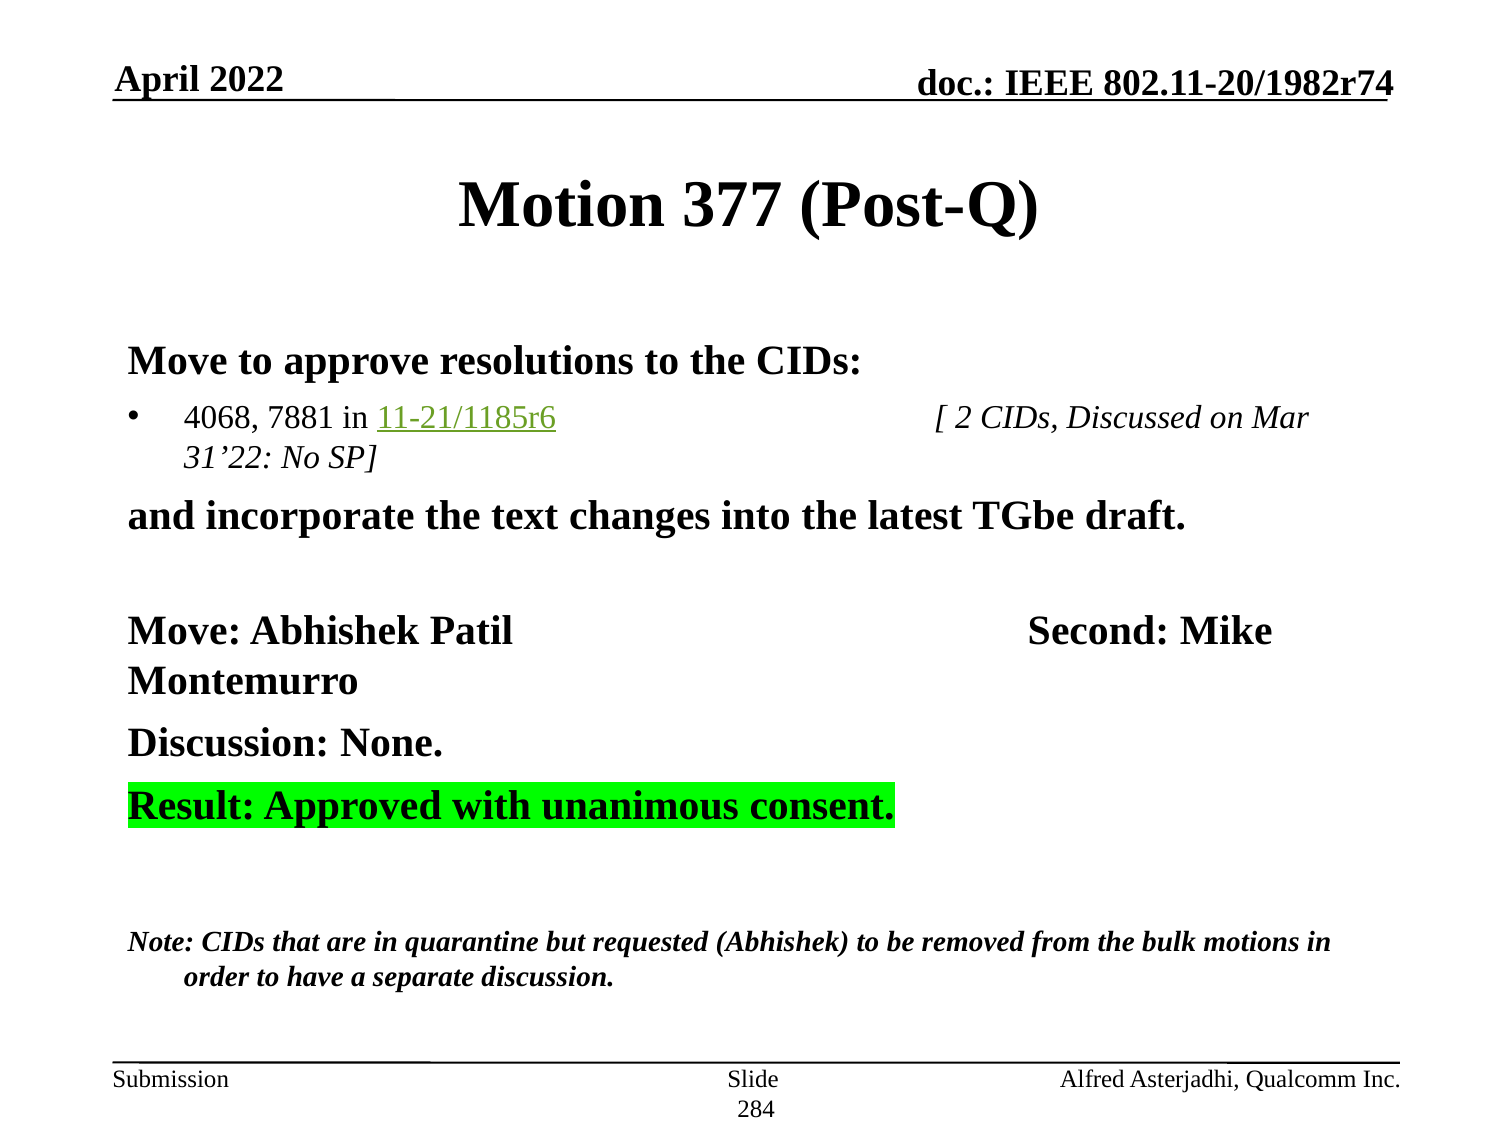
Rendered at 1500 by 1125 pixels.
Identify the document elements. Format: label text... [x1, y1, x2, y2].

list Move to approve resolutions to the CIDs: 4068, 7881 in 11-21/1185r6 [ 2 CIDs, Discussed on Mar 31’22: No SP] and incorporate the text changes into the latest TGbe draft. Move: Abhishek Patil Second: Mike Montemurro Discussion: None. Result: Approved with unanimous consent. Note: CIDs that are in quarantine but requested (Abhishek) to be removed from the bulk motions in order to have a separate discussion. [112, 324, 1388, 1000]
title Motion 377 (Post-Q) [112, 112, 1388, 288]
slide_number Slide 284 [712, 1061, 800, 1123]
footer Alfred Asterjadhi, Qualcomm Inc. [878, 1061, 1402, 1093]
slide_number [114, 54, 423, 100]
